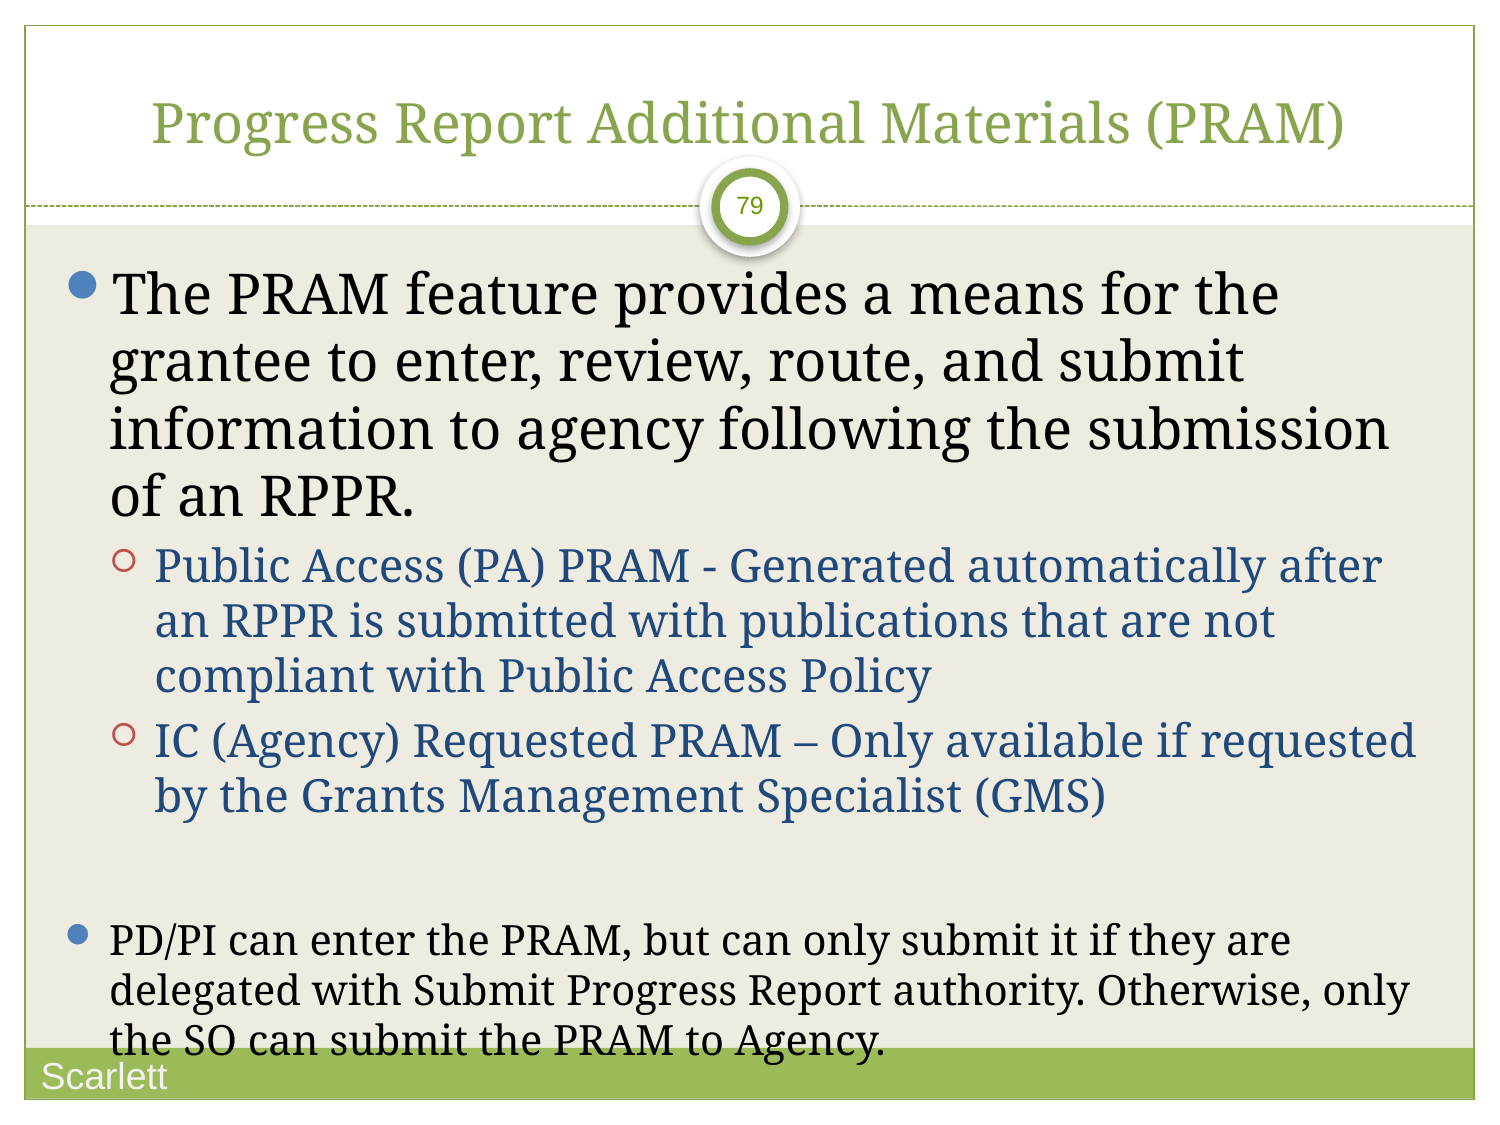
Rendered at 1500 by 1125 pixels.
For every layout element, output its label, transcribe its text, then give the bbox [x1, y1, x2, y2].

list The PRAM feature provides a means for the grantee to enter, review, route, and submit information to agency following the submission of an RPPR. Public Access (PA) PRAM - Generated automatically after an RPPR is submitted with publications that are not compliant with Public Access Policy IC (Agency) Requested PRAM – Only available if requested by the Grants Management Specialist (GMS) PD/PI can enter the PRAM, but can only submit it if they are delegated with Submit Progress Report authority. Otherwise, only the SO can submit the PRAM to Agency. [49, 250, 1445, 1026]
text_box Scarlett [25, 1045, 183, 1105]
title Progress Report Additional Materials (PRAM) [49, 37, 1450, 162]
